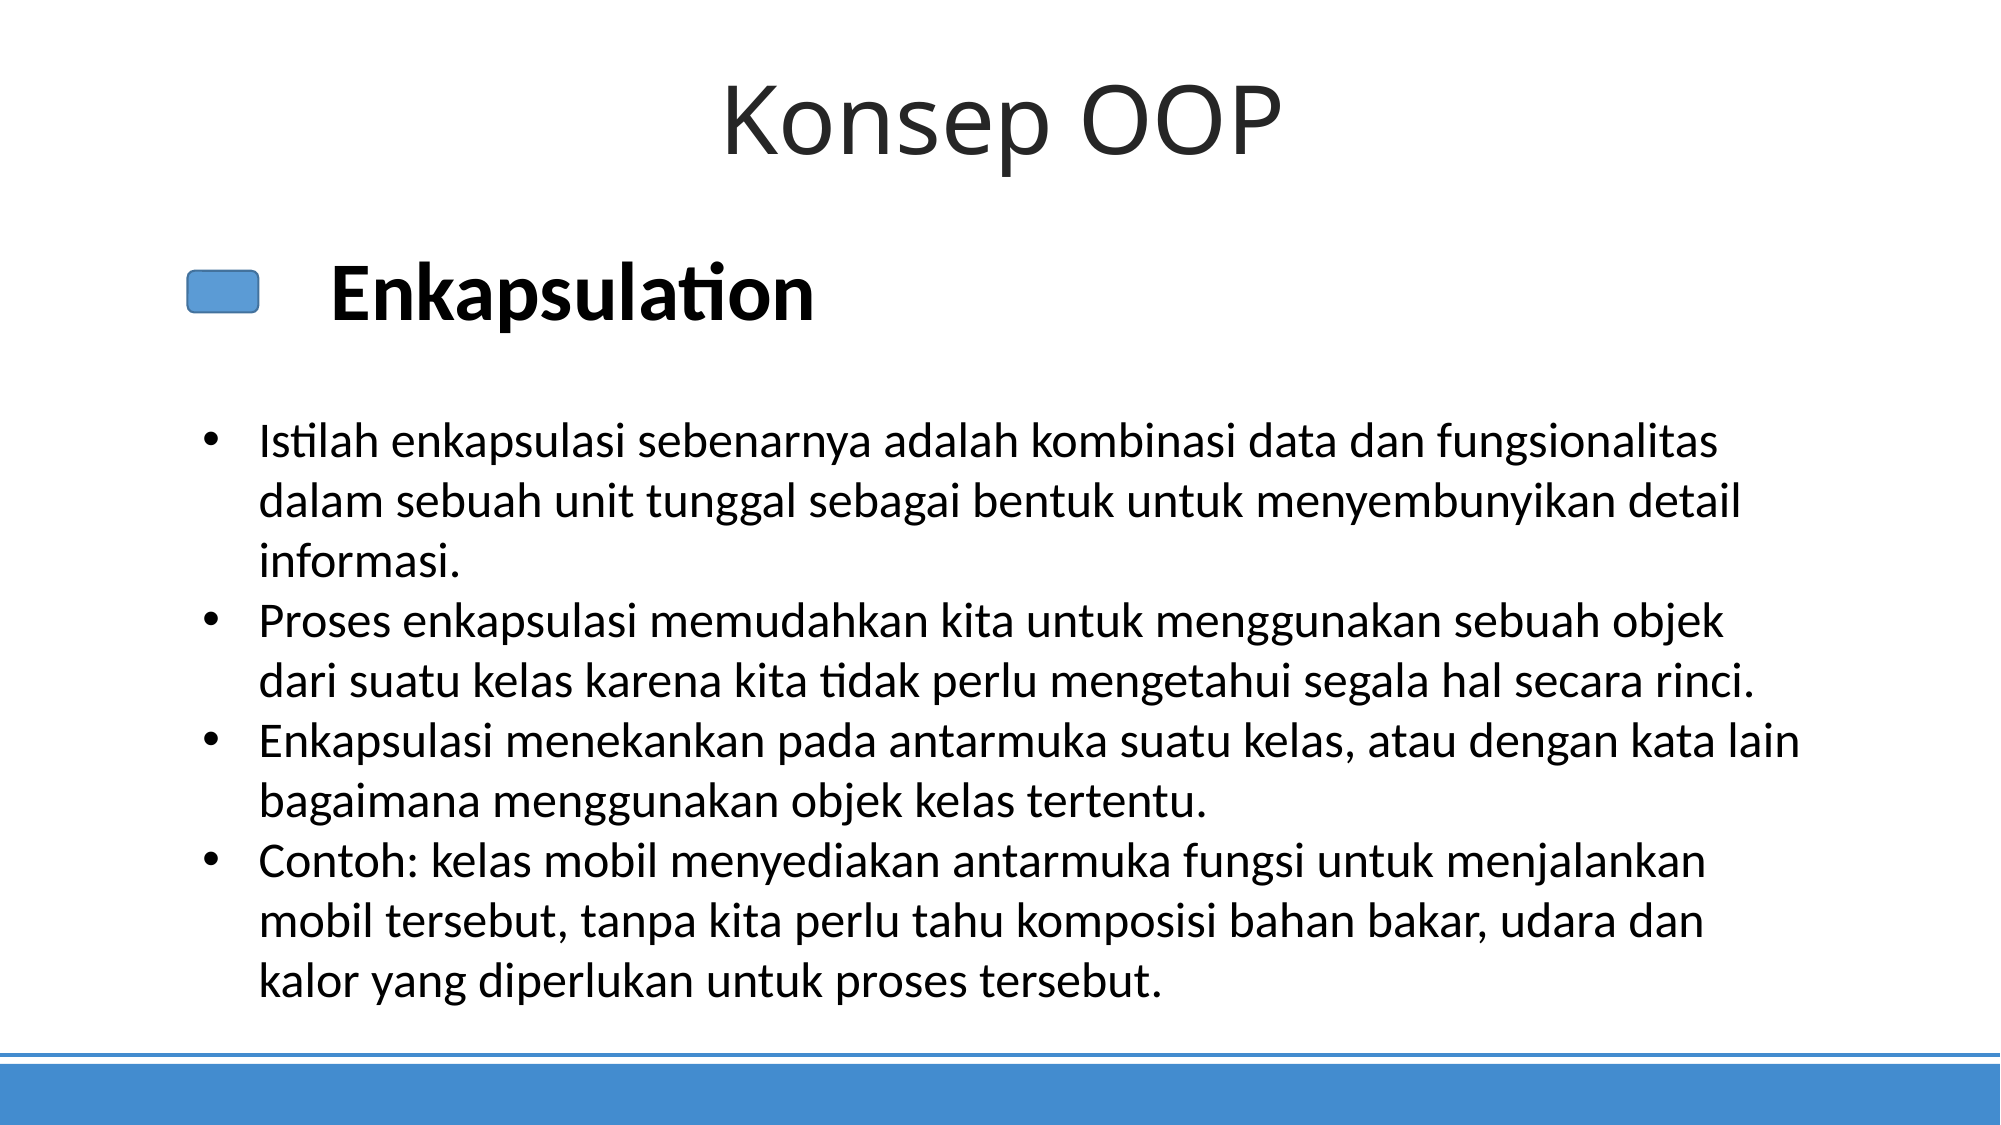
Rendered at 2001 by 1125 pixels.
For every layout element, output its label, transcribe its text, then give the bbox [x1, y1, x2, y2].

text_box Istilah enkapsulasi sebenarnya adalah kombinasi data dan fungsionalitas dalam sebuah unit tunggal sebagai bentuk untuk menyembunyikan detail informasi. Proses enkapsulasi memudahkan kita untuk menggunakan sebuah objek dari suatu kelas karena kita tidak perlu mengetahui segala hal secara rinci. Enkapsulasi menekankan pada antarmuka suatu kelas, atau dengan kata lain bagaimana menggunakan objek kelas tertentu. Contoh: kelas mobil menyediakan antarmuka fungsi untuk menjalankan mobil tersebut, tanpa kita perlu tahu komposisi bahan bakar, udara dan kalor yang diperlukan untuk proses tersebut. [187, 400, 1825, 1016]
text_box [186, 269, 260, 314]
list Konsep OOP [53, 64, 1952, 183]
text_box Enkapsulation [315, 229, 833, 344]
